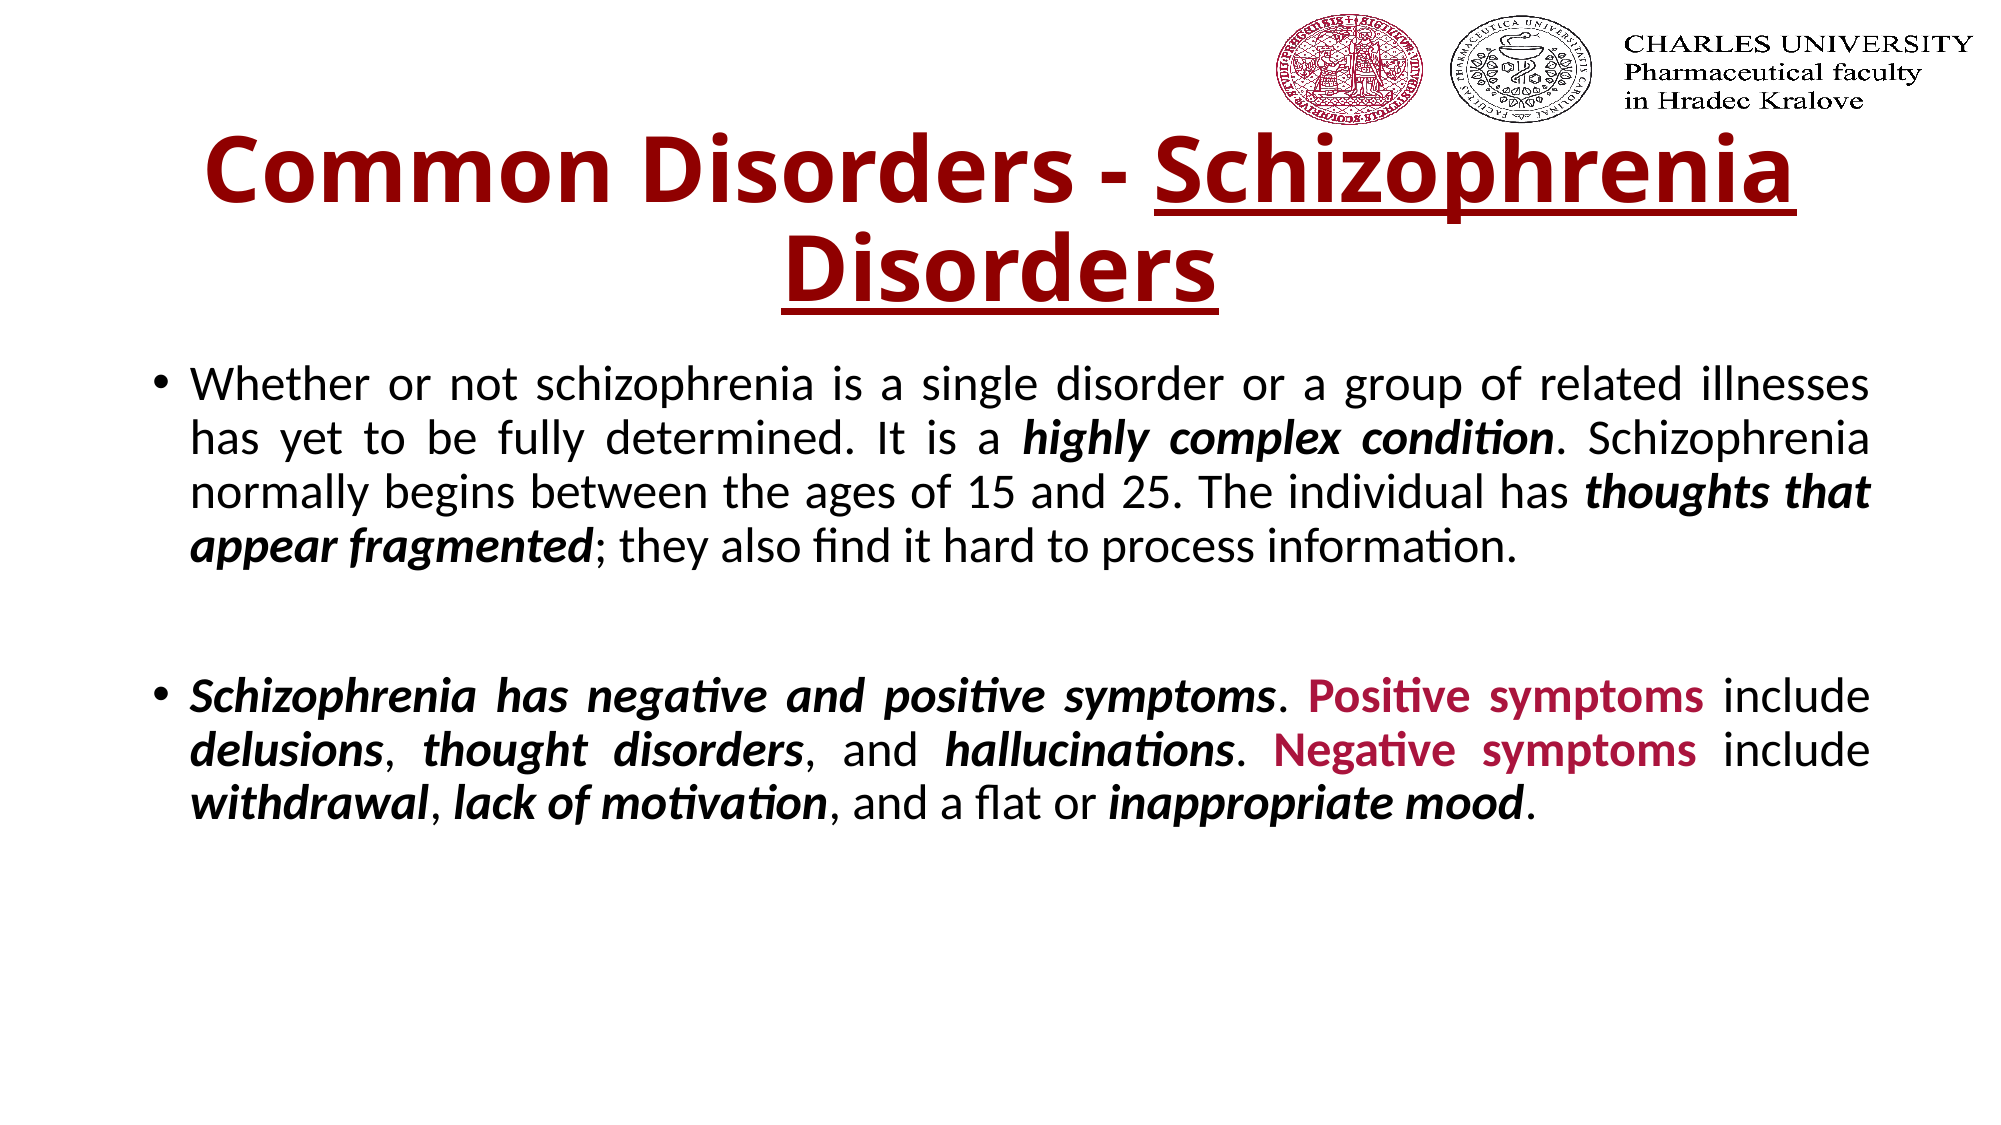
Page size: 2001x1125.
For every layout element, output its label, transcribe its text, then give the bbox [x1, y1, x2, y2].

picture [1275, 13, 2001, 126]
list Whether or not schizophrenia is a single disorder or a group of related illnesses has yet to be fully determined. It is a highly complex condition. Schizophrenia normally begins between the ages of 15 and 25. The individual has thoughts that appear fragmented; they also find it hard to process information. Schizophrenia has negative and positive symptoms. Positive symptoms include delusions, thought disorders, and hallucinations. Negative symptoms include withdrawal, lack of motivation, and a flat or inappropriate mood. [137, 349, 1886, 988]
title Common Disorders - Schizophrenia Disorders [137, 113, 1863, 332]
